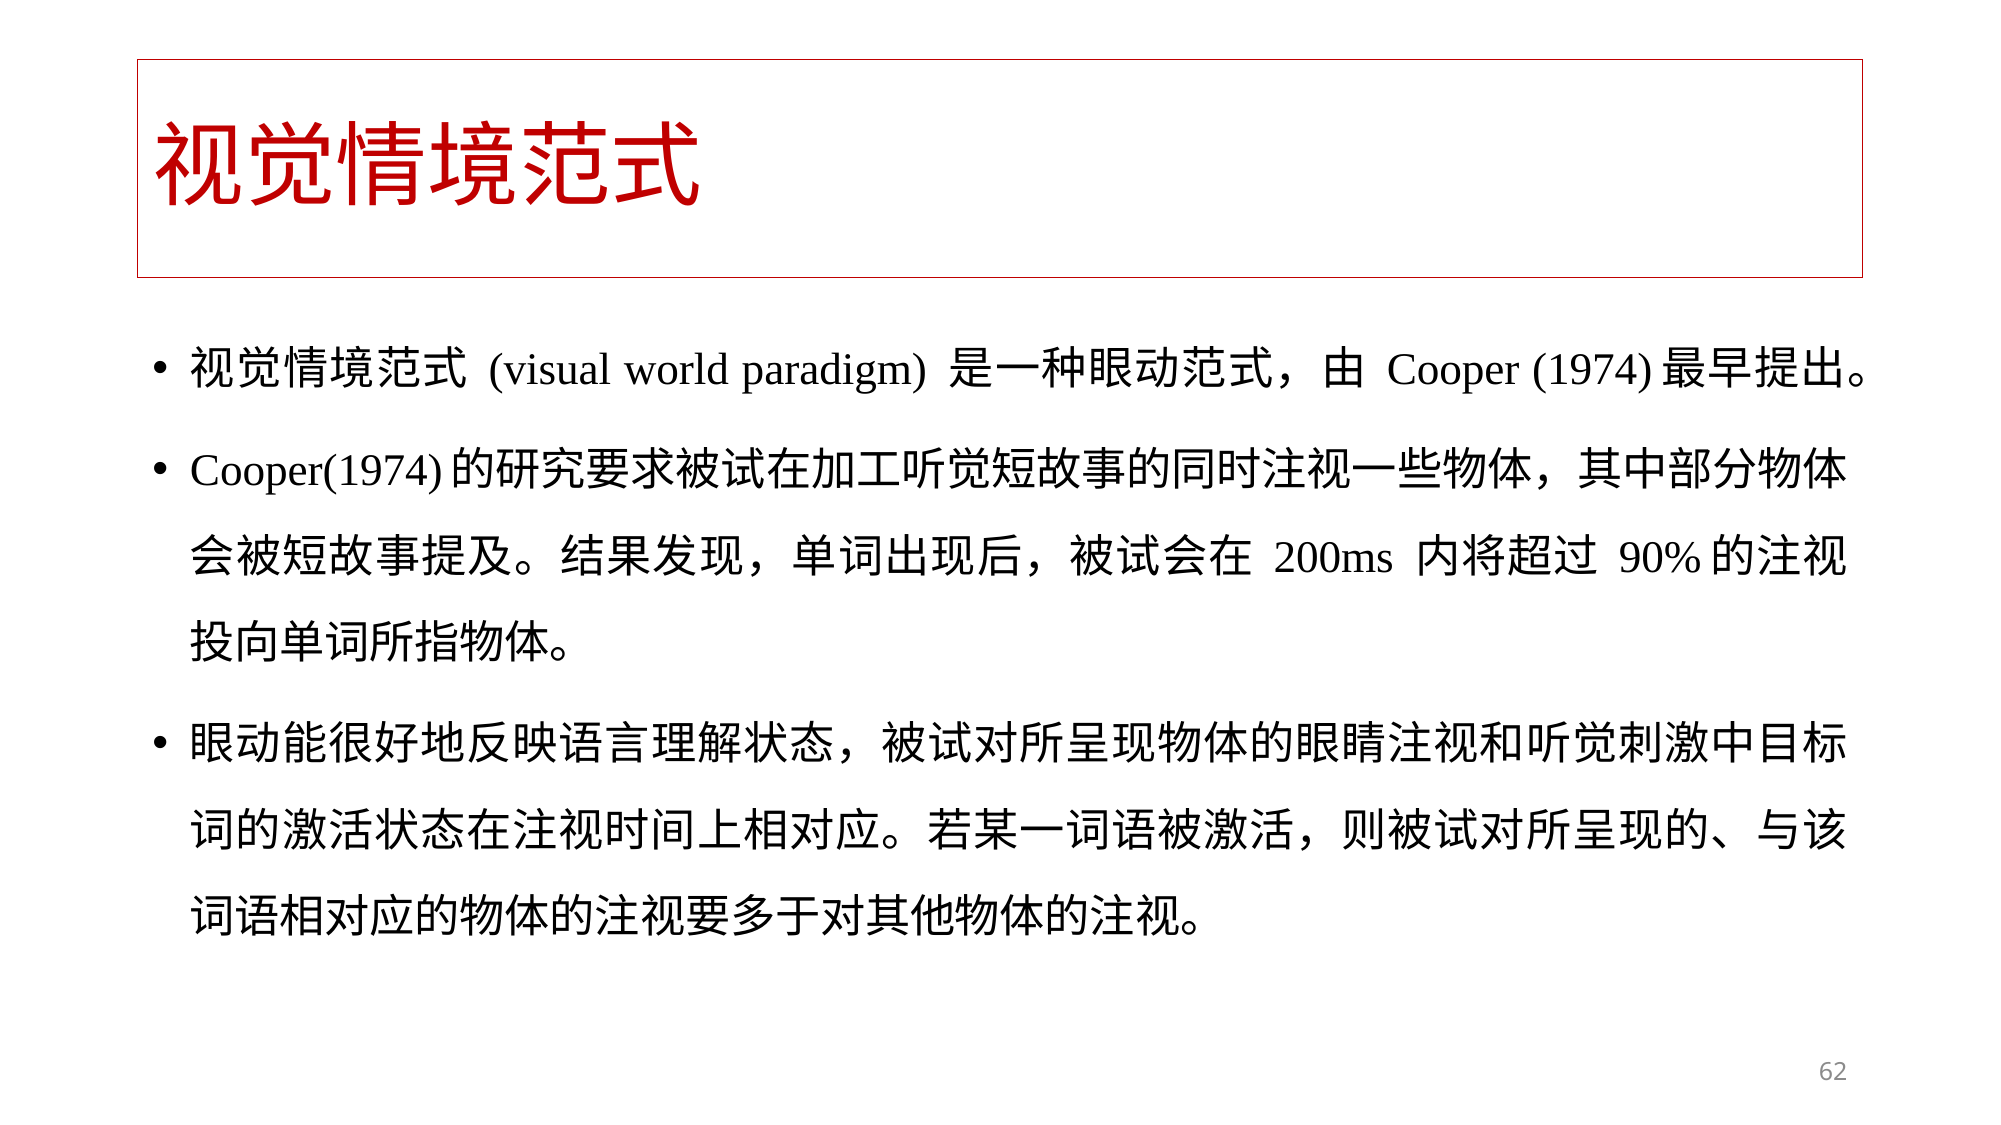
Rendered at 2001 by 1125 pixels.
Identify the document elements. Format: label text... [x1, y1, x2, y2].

title 视觉情境范式 [137, 59, 1863, 278]
slide_number 62 [1412, 1042, 1863, 1103]
list 视觉情境范式 (visual world paradigm) 是一种眼动范式，由 Cooper (1974)最早提出。 Cooper(1974)的研究要求被试在加工听觉短故事的同时注视一些物体，其中部分物体会被短故事提及。结果发现，单词出现后，被试会在 200ms 内将超过 90%的注视投向单词所指物体。 眼动能很好地反映语言理解状态，被试对所呈现物体的眼睛注视和听觉刺激中目标词的激活状态在注视时间上相对应。若某一词语被激活，则被试对所呈现的、与该词语相对应的物体的注视要多于对其他物体的注视。 [137, 299, 1863, 1014]
